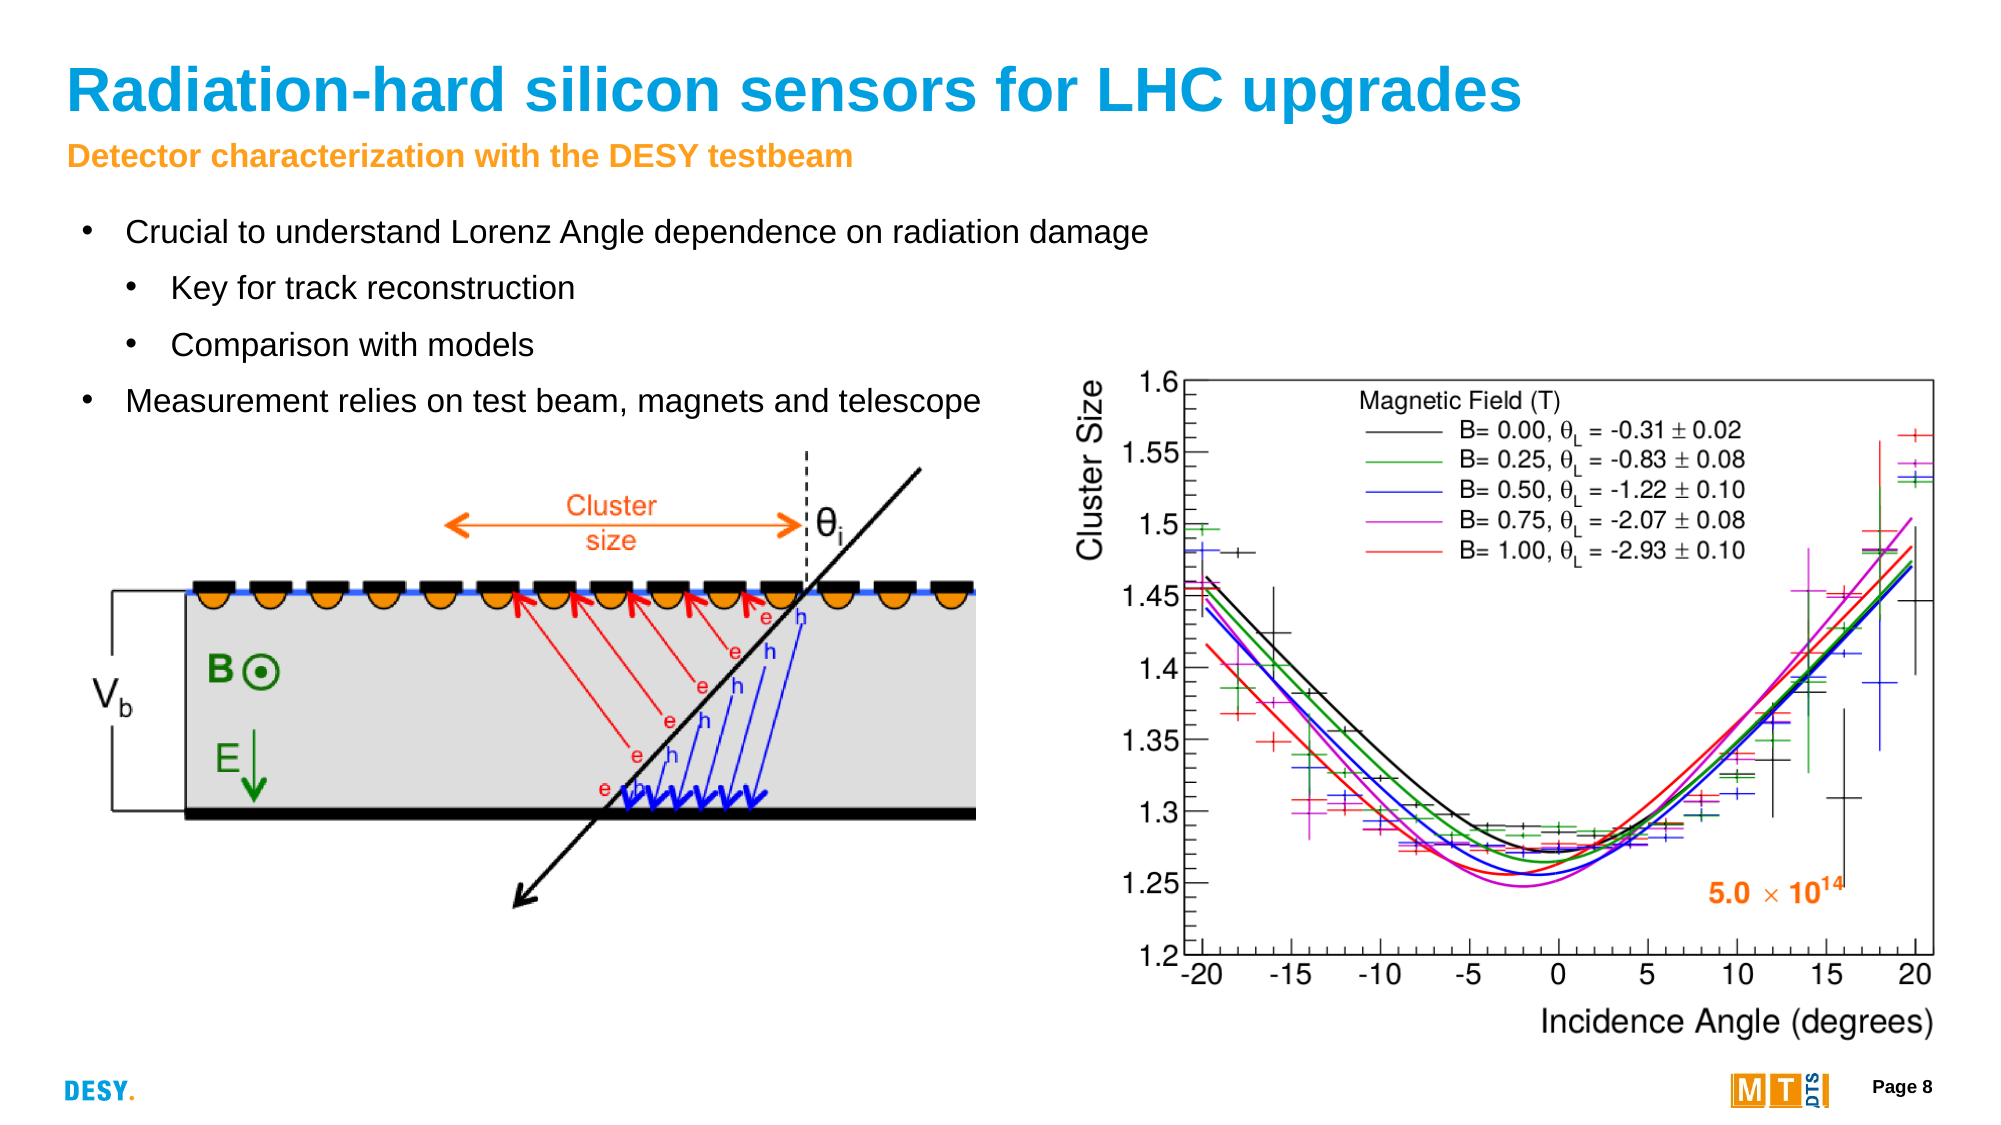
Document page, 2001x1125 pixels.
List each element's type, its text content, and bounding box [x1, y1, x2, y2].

text_box Crucial to understand Lorenz Angle dependence on radiation damage Key for track reconstruction Comparison with models Measurement relies on test beam, magnets and telescope [66, 202, 1745, 945]
picture [1047, 319, 1967, 1063]
picture [1730, 1072, 1829, 1108]
list Detector characterization with the DESY testbeam [66, 134, 1933, 197]
picture [66, 448, 976, 950]
title Radiation-hard silicon sensors for LHC upgrades [66, 57, 1933, 132]
